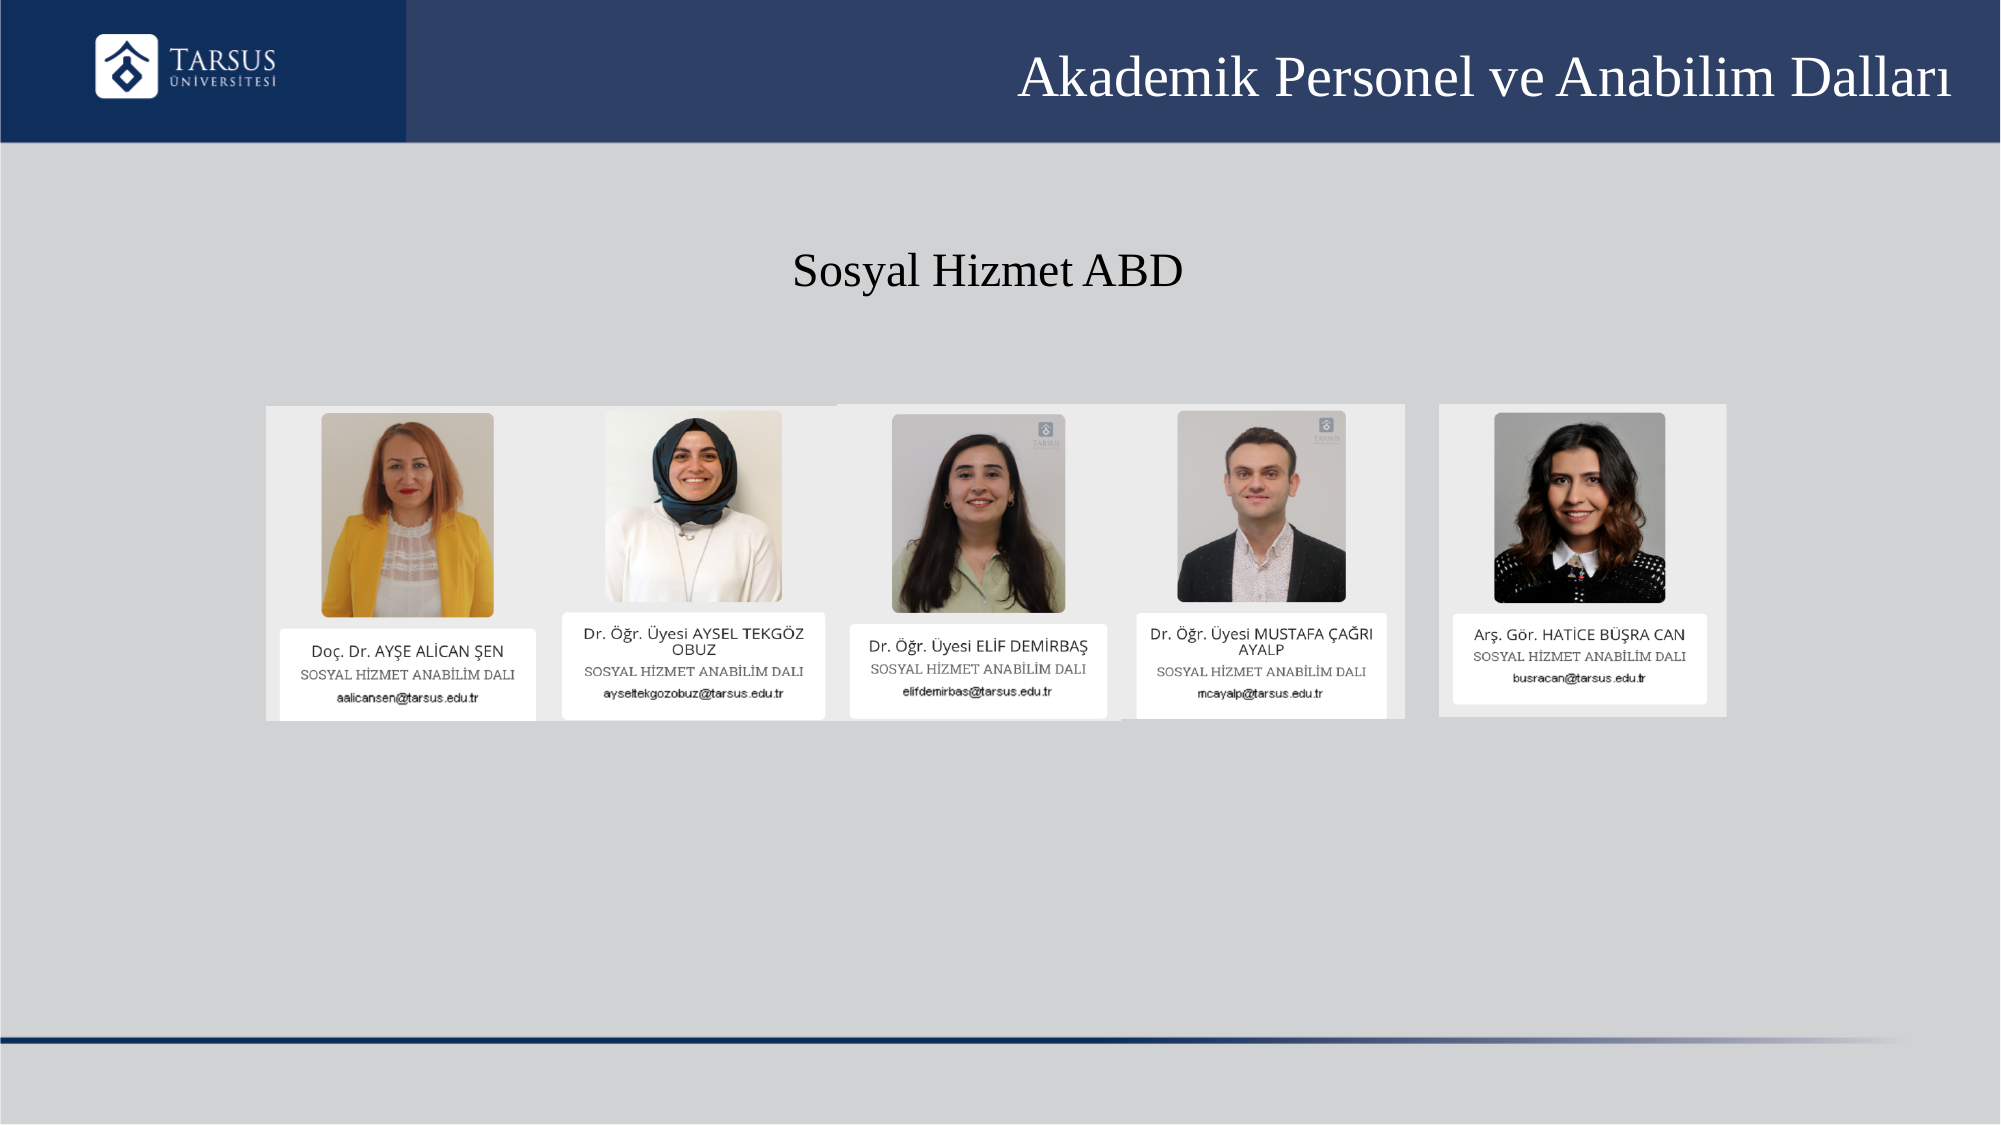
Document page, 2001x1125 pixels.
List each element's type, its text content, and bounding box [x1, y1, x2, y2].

picture [0, 0, 2001, 1125]
text_box Sosyal Hizmet ABD [736, 231, 1242, 304]
text_box Akademik Personel ve Anabilim Dalları [1002, 30, 1987, 116]
